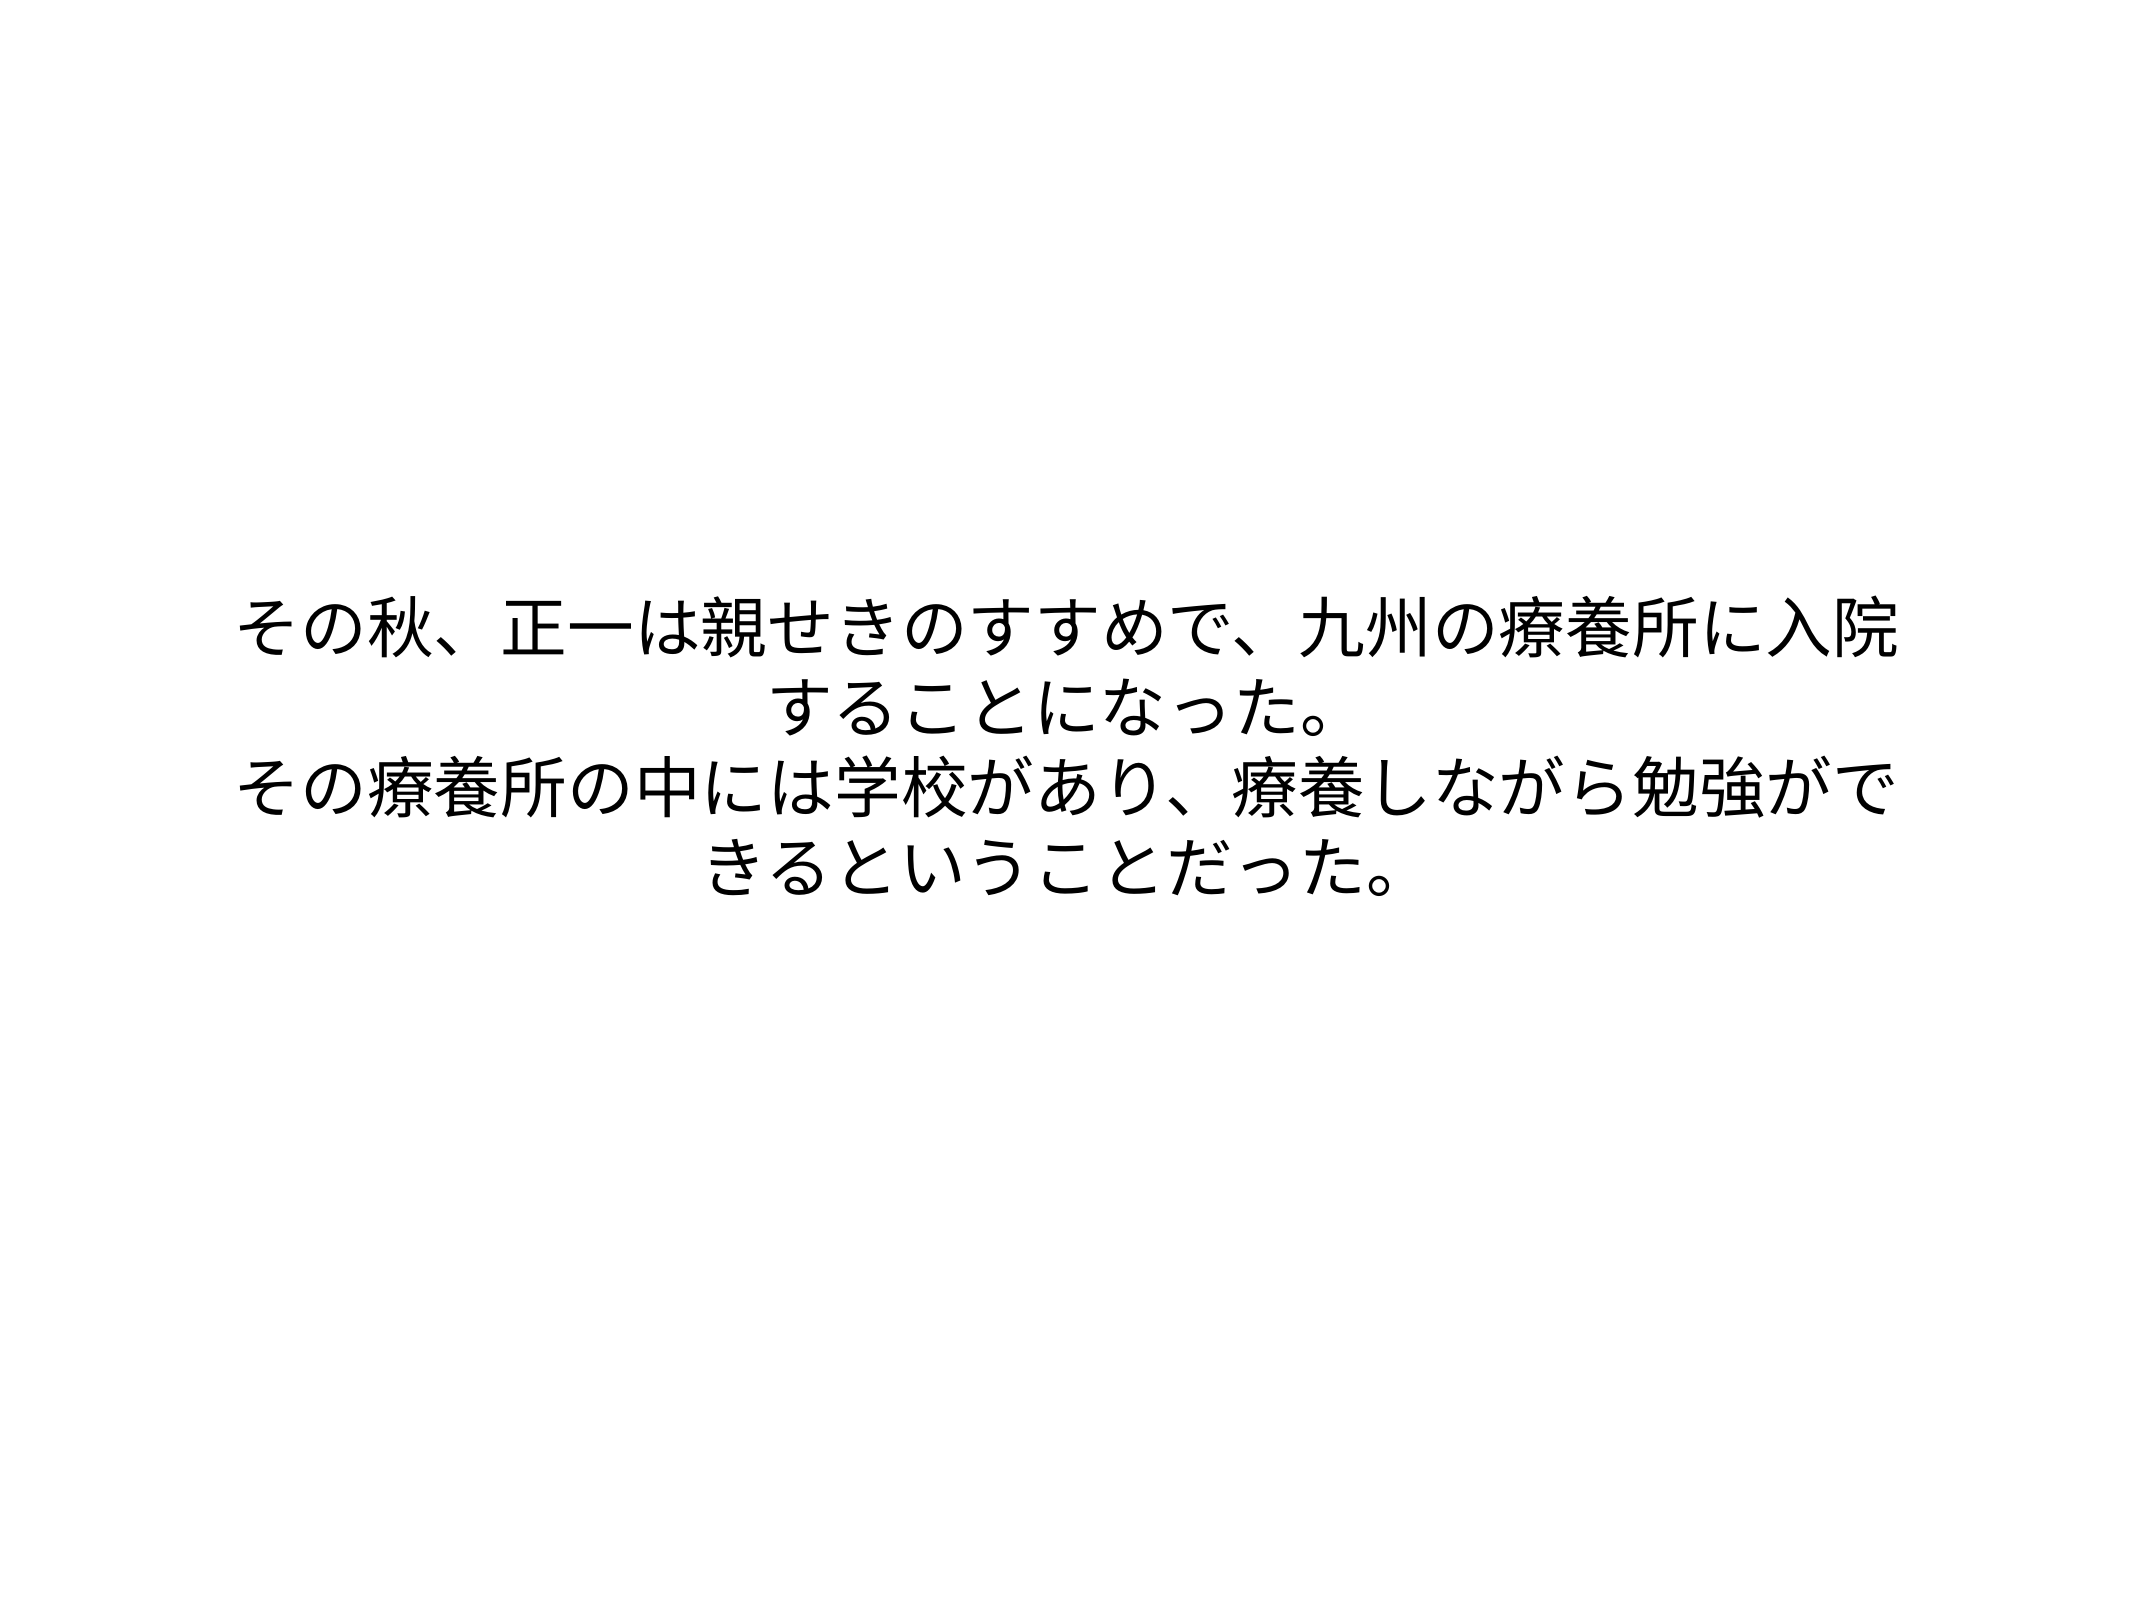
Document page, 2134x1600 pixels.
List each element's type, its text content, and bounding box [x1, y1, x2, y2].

text_box その秋、正一は親せきのすすめで、九州の療養所に入院することになった。 その療養所の中には学校があり、療養しながら勉強ができるということだった。 [208, 577, 1925, 1023]
